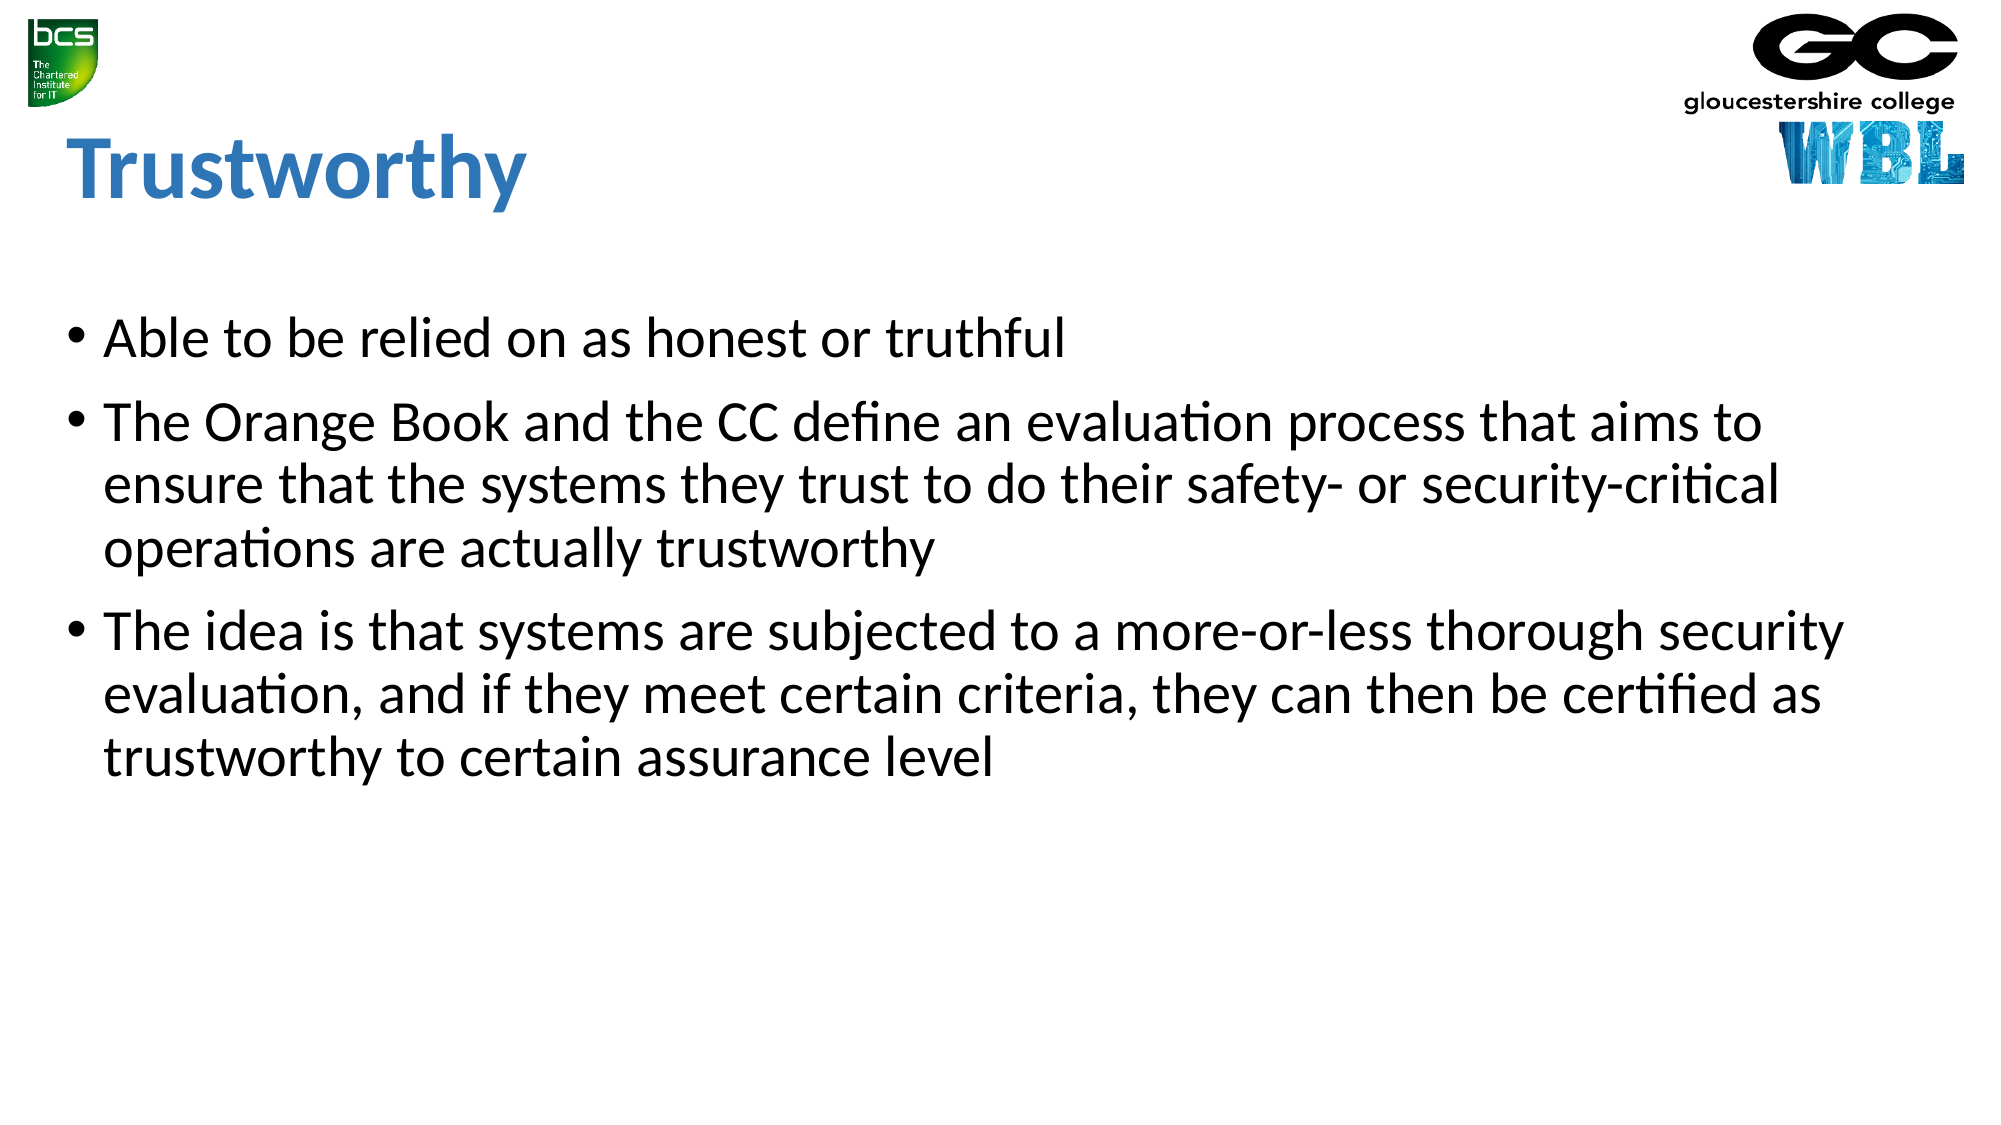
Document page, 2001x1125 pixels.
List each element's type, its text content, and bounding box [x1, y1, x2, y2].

title Trustworthy [51, 59, 1953, 278]
list Able to be relied on as honest or truthful The Orange Book and the CC define an evaluation process that aims to ensure that the systems they trust to do their safety- or security-critical operations are actually trustworthy The idea is that systems are subjected to a more-or-less thorough security evaluation, and if they meet certain criteria, they can then be certified as trustworthy to certain assurance level [51, 299, 1953, 1110]
picture [28, 19, 98, 107]
picture [1674, 5, 1964, 155]
picture [1953, 163, 1959, 172]
